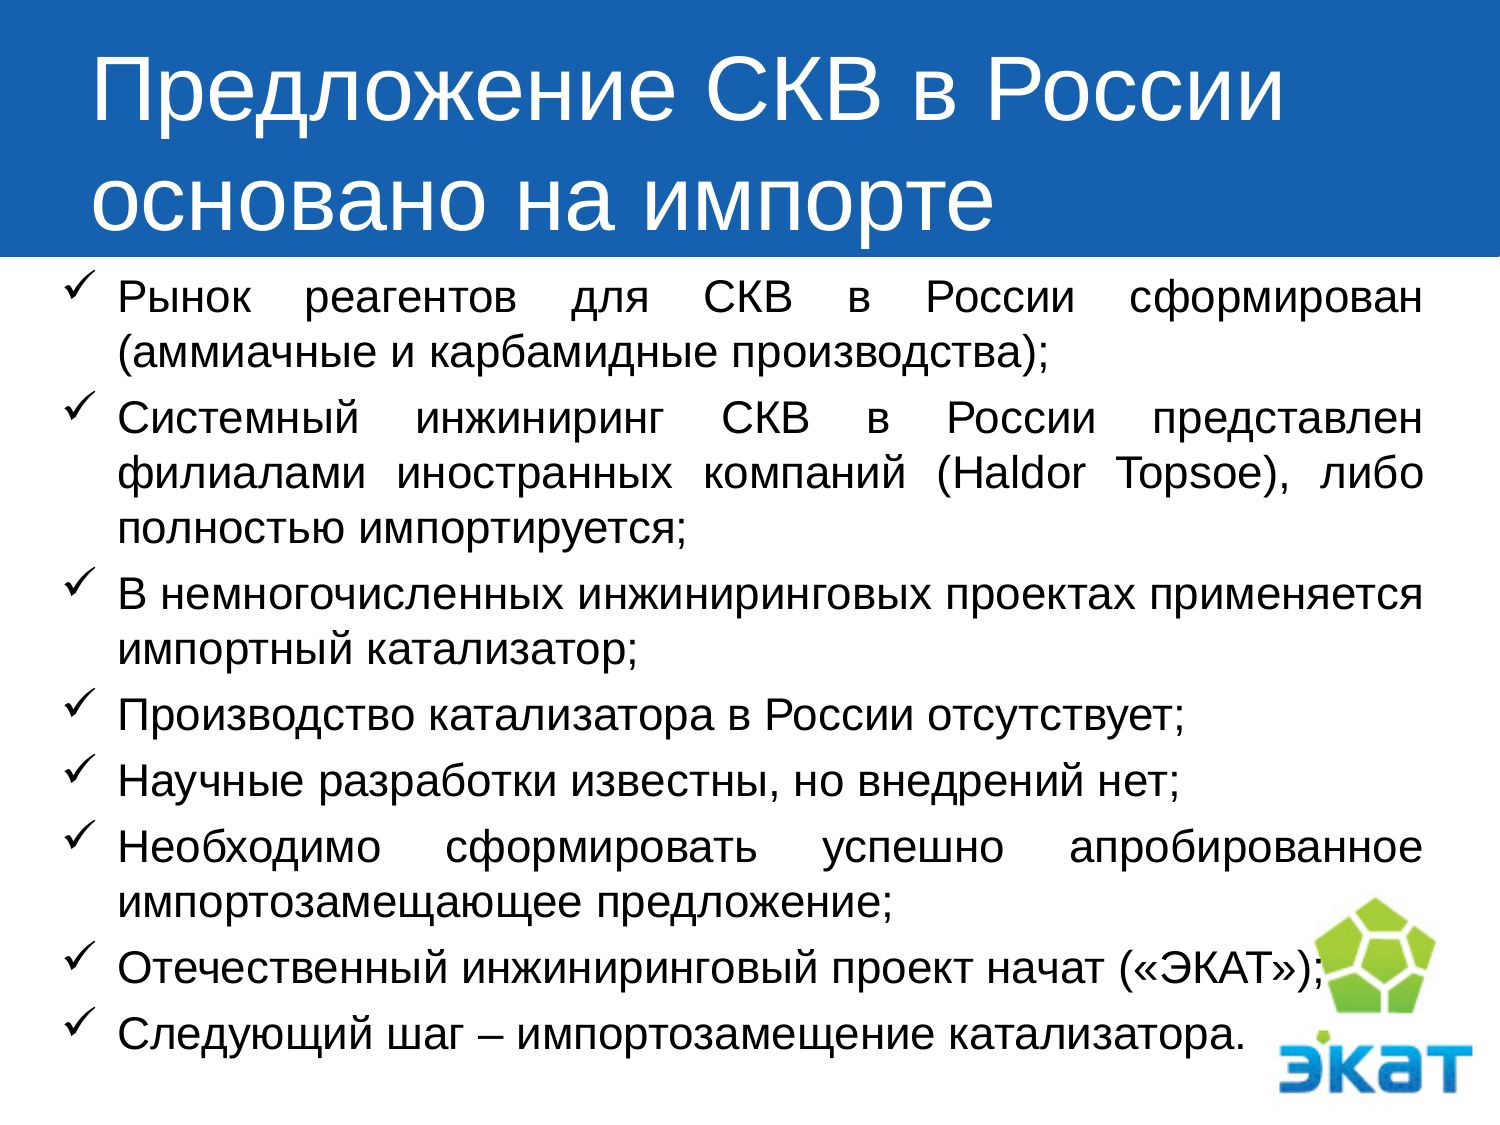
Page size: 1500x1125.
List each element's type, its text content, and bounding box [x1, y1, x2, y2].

text_box Рынок реагентов для СКВ в России сформирован (аммиачные и карбамидные производства); Системный инжиниринг СКВ в России представлен филиалами иностранных компаний (Haldor Topsoe), либо полностью импортируется; В немногочисленных инжиниринговых проектах применяется импортный катализатор; Производство катализатора в России отсутствует; Научные разработки известны, но внедрений нет; Необходимо сформировать успешно апробированное импортозамещающее предложение; Отечественный инжиниринговый проект начат («ЭКАТ»); Следующий шаг – импортозамещение катализатора. [46, 259, 1440, 1067]
text_box [0, 0, 1500, 257]
picture [1269, 893, 1480, 1108]
title Предложение СКВ в России основано на импорте [75, 45, 1459, 233]
